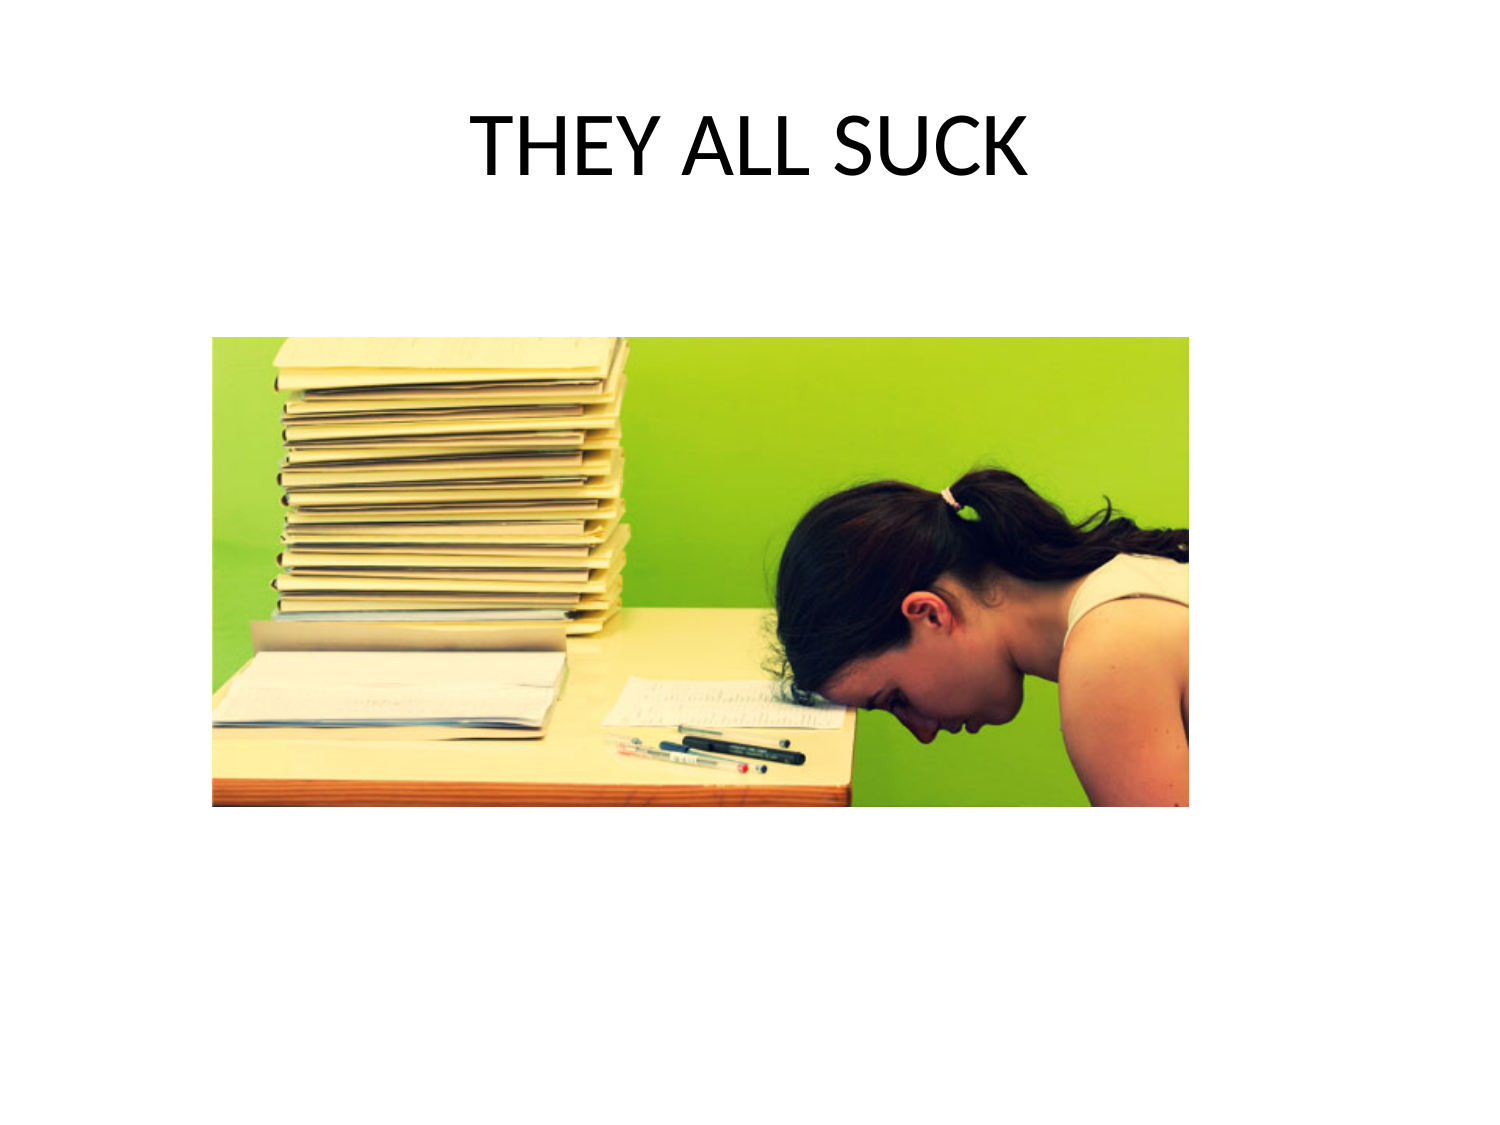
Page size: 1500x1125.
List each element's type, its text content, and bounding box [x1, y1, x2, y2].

title THEY ALL SUCK [75, 45, 1425, 233]
picture [212, 337, 1190, 807]
